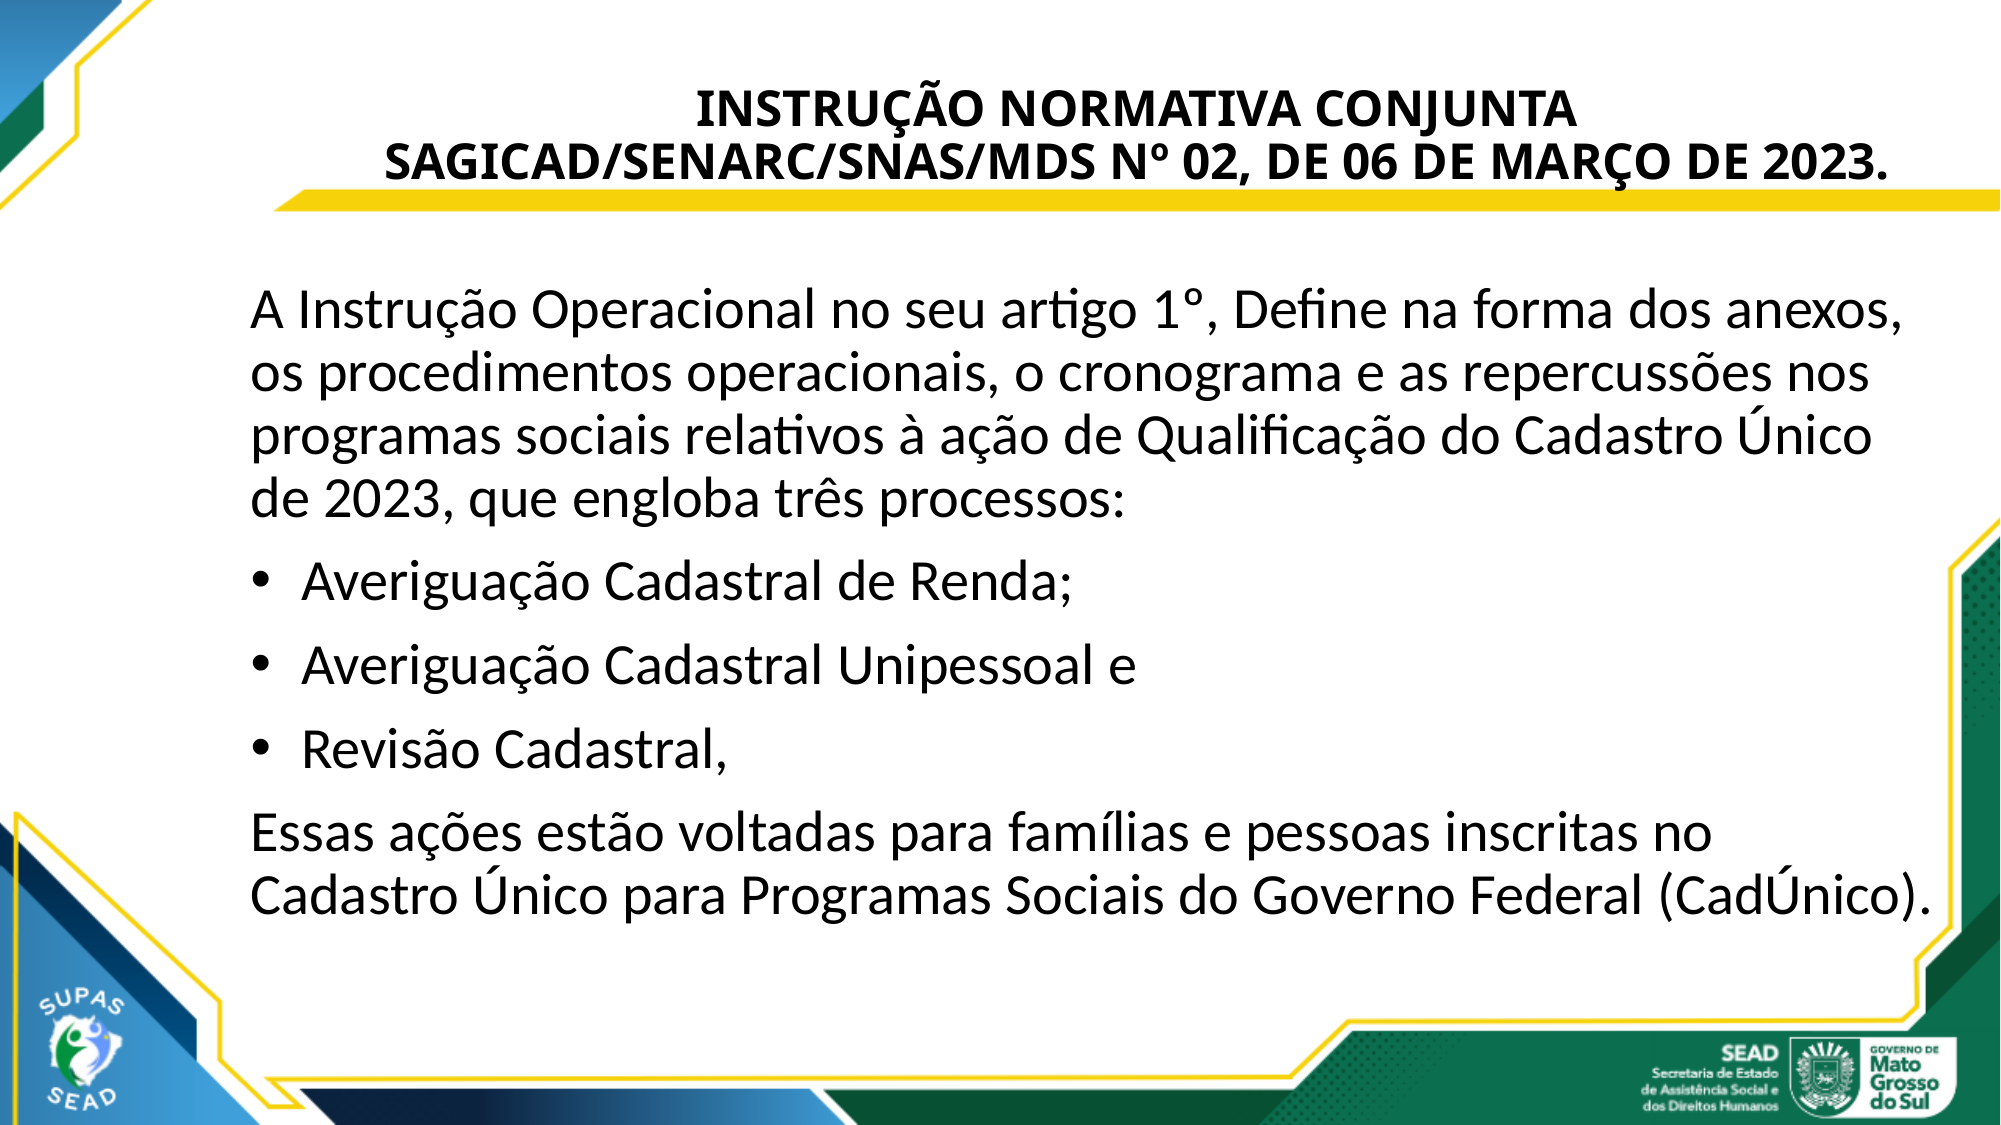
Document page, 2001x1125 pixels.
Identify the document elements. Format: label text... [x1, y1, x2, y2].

title INSTRUÇÃO NORMATIVA CONJUNTA SAGICAD/SENARC/SNAS/MDS Nº 02, DE 06 DE MARÇO DE 2023. [322, 59, 1952, 215]
picture [0, 0, 2001, 1125]
list A Instrução Operacional no seu artigo 1º, Define na forma dos anexos, os procedimentos operacionais, o cronograma e as repercussões nos programas sociais relativos à ação de Qualificação do Cadastro Único de 2023, que engloba três processos: Averiguação Cadastral de Renda; Averiguação Cadastral Unipessoal e Revisão Cadastral, Essas ações estão voltadas para famílias e pessoas inscritas no Cadastro Único para Programas Sociais do Governo Federal (CadÚnico). [235, 270, 1952, 1014]
